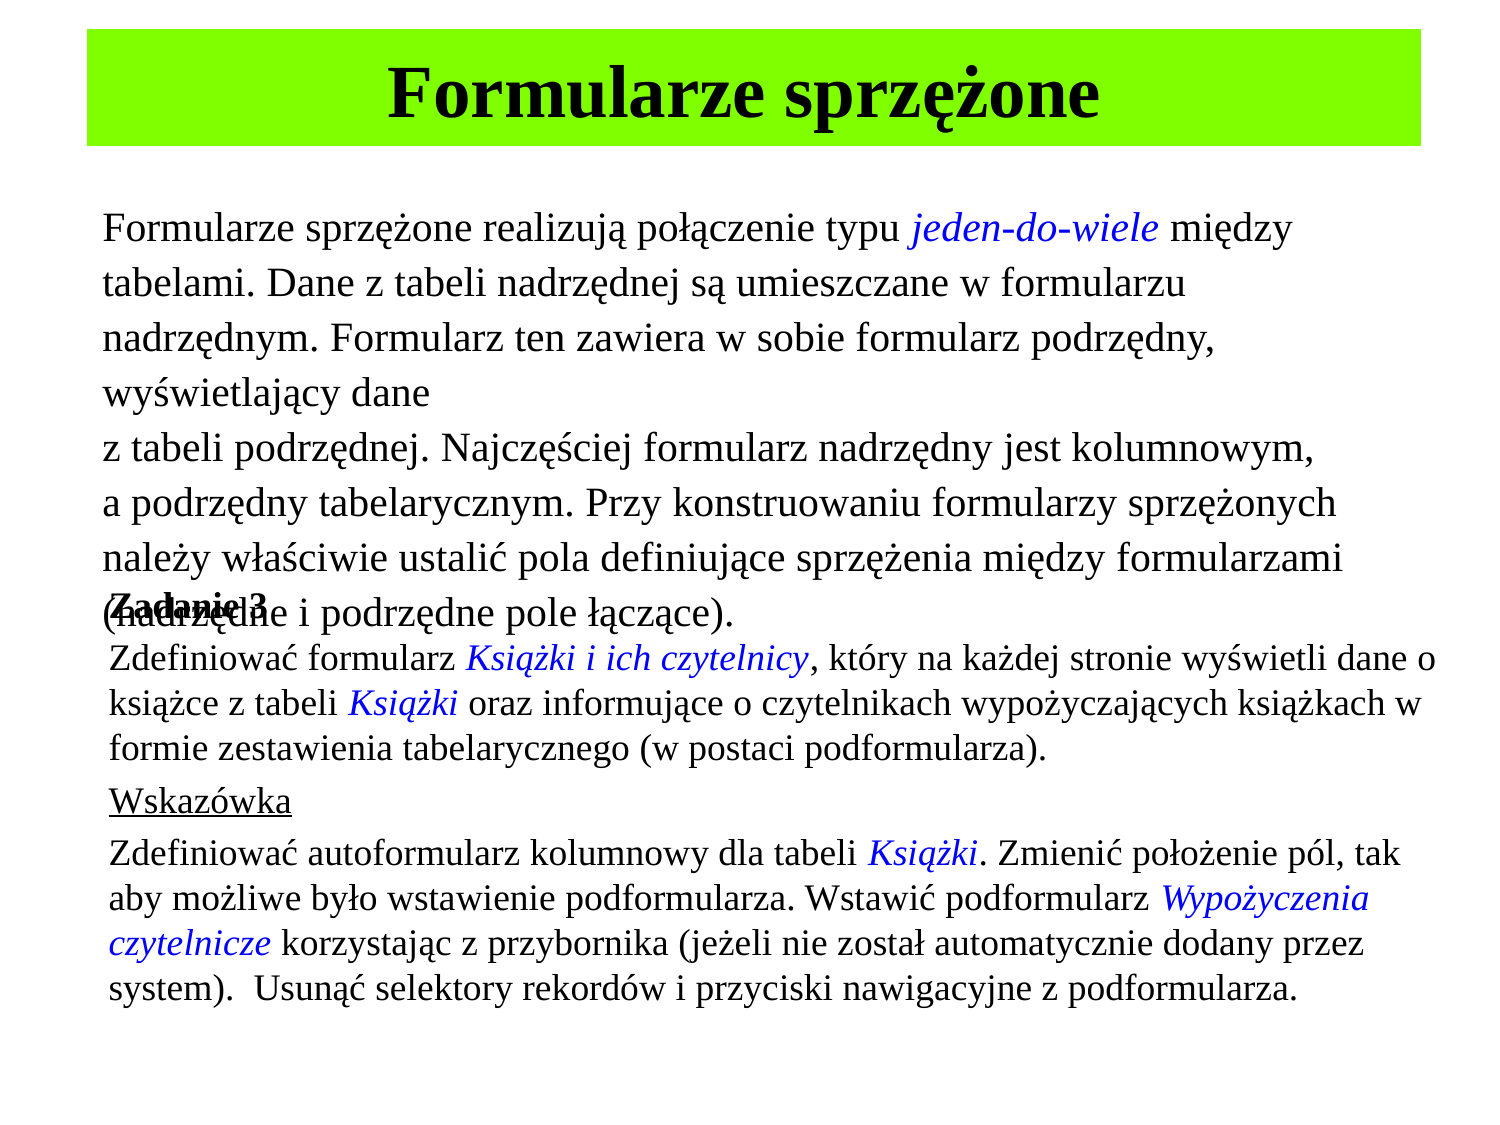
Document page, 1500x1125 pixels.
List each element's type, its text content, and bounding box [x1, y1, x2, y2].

list Zadanie 3 Zdefiniować formularz Książki i ich czytelnicy, który na każdej stronie wyświetli dane o książce z tabeli Książki oraz informujące o czytelnikach wypożyczających książkach w formie zestawienia tabelarycznego (w postaci podformularza). Wskazówka Zdefiniować autoformularz kolumnowy dla tabeli Książki. Zmienić położenie pól, tak aby możliwe było wstawienie podformularza. Wstawić podformularz Wypożyczenia czytelnicze korzystając z przybornika (jeżeli nie został automatycznie dodany przez system). Usunąć selektory rekordów i przyciski nawigacyjne z podformularza. [37, 573, 1469, 1055]
title Formularze sprzężone [83, 24, 1425, 150]
text_box Formularze sprzężone realizują połączenie typu jeden-do-wiele między tabelami. Dane z tabeli nadrzędnej są umieszczane w formularzu nadrzędnym. Formularz ten zawiera w sobie formularz podrzędny, wyświetlający dane z tabeli podrzędnej. Najczęściej formularz nadrzędny jest kolumnowym, a podrzędny tabelarycznym. Przy konstruowaniu formularzy sprzężonych należy właściwie ustalić pola definiujące sprzężenia między formularzami (nadrzędne i podrzędne pole łączące). [87, 187, 1425, 643]
